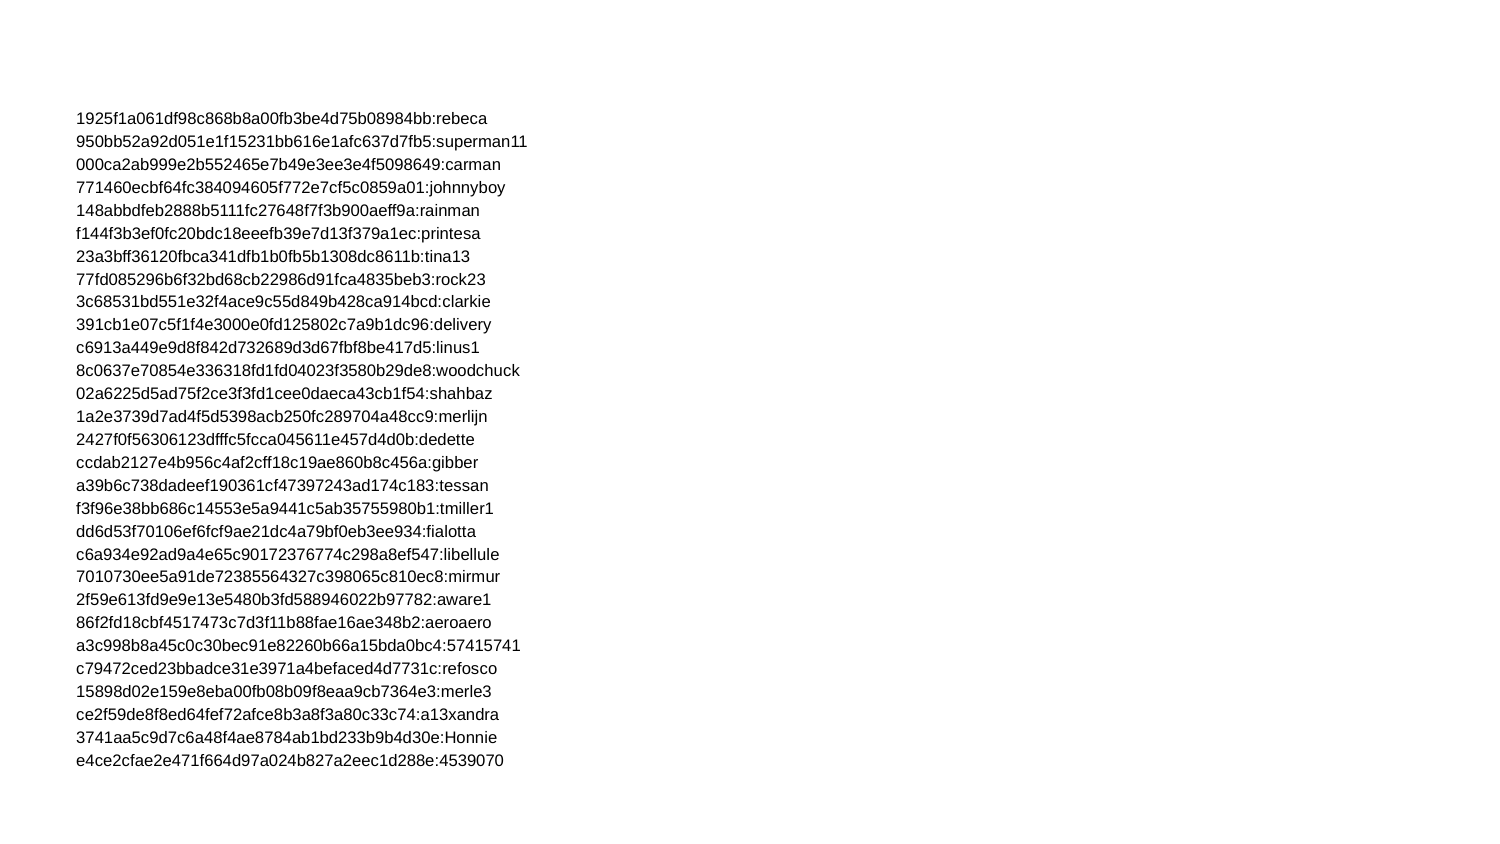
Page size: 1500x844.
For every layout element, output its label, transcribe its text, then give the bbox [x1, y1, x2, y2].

text_box 1925f1a061df98c868b8a00fb3be4d75b08984bb:rebeca 950bb52a92d051e1f15231bb616e1afc637d7fb5:superman11 000ca2ab999e2b552465e7b49e3ee3e4f5098649:carman 771460ecbf64fc384094605f772e7cf5c0859a01:johnnyboy 148abbdfeb2888b5111fc27648f7f3b900aeff9a:rainman f144f3b3ef0fc20bdc18eeefb39e7d13f379a1ec:printesa 23a3bff36120fbca341dfb1b0fb5b1308dc8611b:tina13 77fd085296b6f32bd68cb22986d91fca4835beb3:rock23 3c68531bd551e32f4ace9c55d849b428ca914bcd:clarkie 391cb1e07c5f1f4e3000e0fd125802c7a9b1dc96:delivery c6913a449e9d8f842d732689d3d67fbf8be417d5:linus1 8c0637e70854e336318fd1fd04023f3580b29de8:woodchuck 02a6225d5ad75f2ce3f3fd1cee0daeca43cb1f54:shahbaz 1a2e3739d7ad4f5d5398acb250fc289704a48cc9:merlijn 2427f0f56306123dfffc5fcca045611e457d4d0b:dedette ccdab2127e4b956c4af2cff18c19ae860b8c456a:gibber a39b6c738dadeef190361cf47397243ad174c183:tessan f3f96e38bb686c14553e5a9441c5ab35755980b1:tmiller1 dd6d53f70106ef6fcf9ae21dc4a79bf0eb3ee934:fialotta c6a934e92ad9a4e65c90172376774c298a8ef547:libellule 7010730ee5a91de72385564327c398065c810ec8:mirmur 2f59e613fd9e9e13e5480b3fd588946022b97782:aware1 86f2fd18cbf4517473c7d3f11b88fae16ae348b2:aeroaero a3c998b8a45c0c30bec91e82260b66a15bda0bc4:57415741 c79472ced23bbadce31e3971a4befaced4d7731c:refosco 15898d02e159e8eba00fb08b09f8eaa9cb7364e3:merle3 ce2f59de8f8ed64fef72afce8b3a8f3a80c33c74:a13xandra 3741aa5c9d7c6a48f4ae8784ab1bd233b9b4d30e:Honnie e4ce2cfae2e471f664d97a024b827a2eec1d288e:4539070 [61, 83, 1224, 791]
